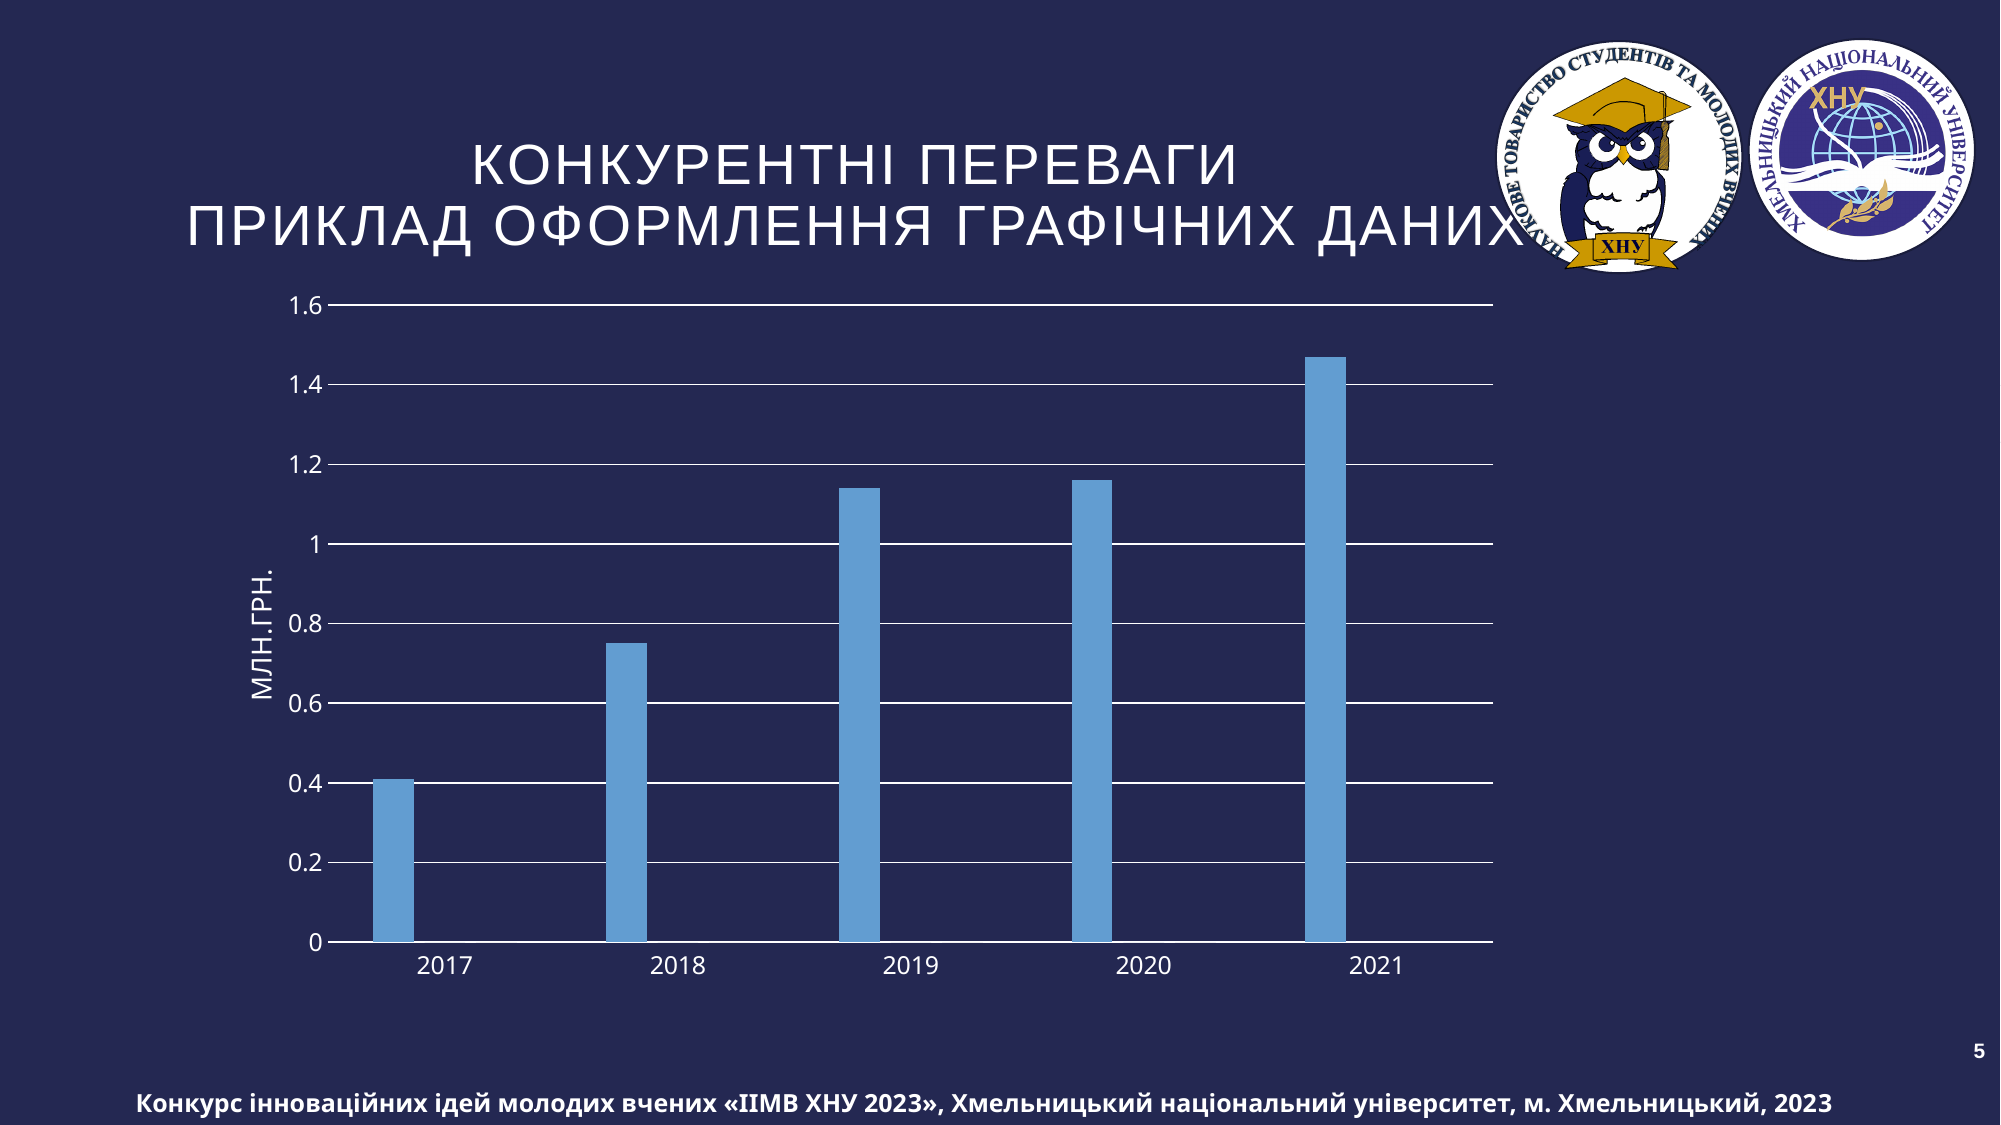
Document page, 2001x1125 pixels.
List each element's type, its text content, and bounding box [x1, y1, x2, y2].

picture [1750, 41, 1974, 265]
picture [1493, 43, 1749, 273]
text_box Конкурс інноваційних ідей молодих вчених «ІІМВ ХНУ 2023», Хмельницький національний університет, м. Хмельницький, 2023 [120, 1079, 1854, 1125]
title КОНКУРЕНТНІ ПЕРЕВАГИ ПРИКЛАД ОФОРМЛЕННЯ ГРАФІЧНИХ ДАНИХ [109, 57, 1544, 276]
slide_number 5 [1954, 1019, 2000, 1080]
text_box [1835, 37, 1889, 41]
chart [233, 287, 1576, 1010]
